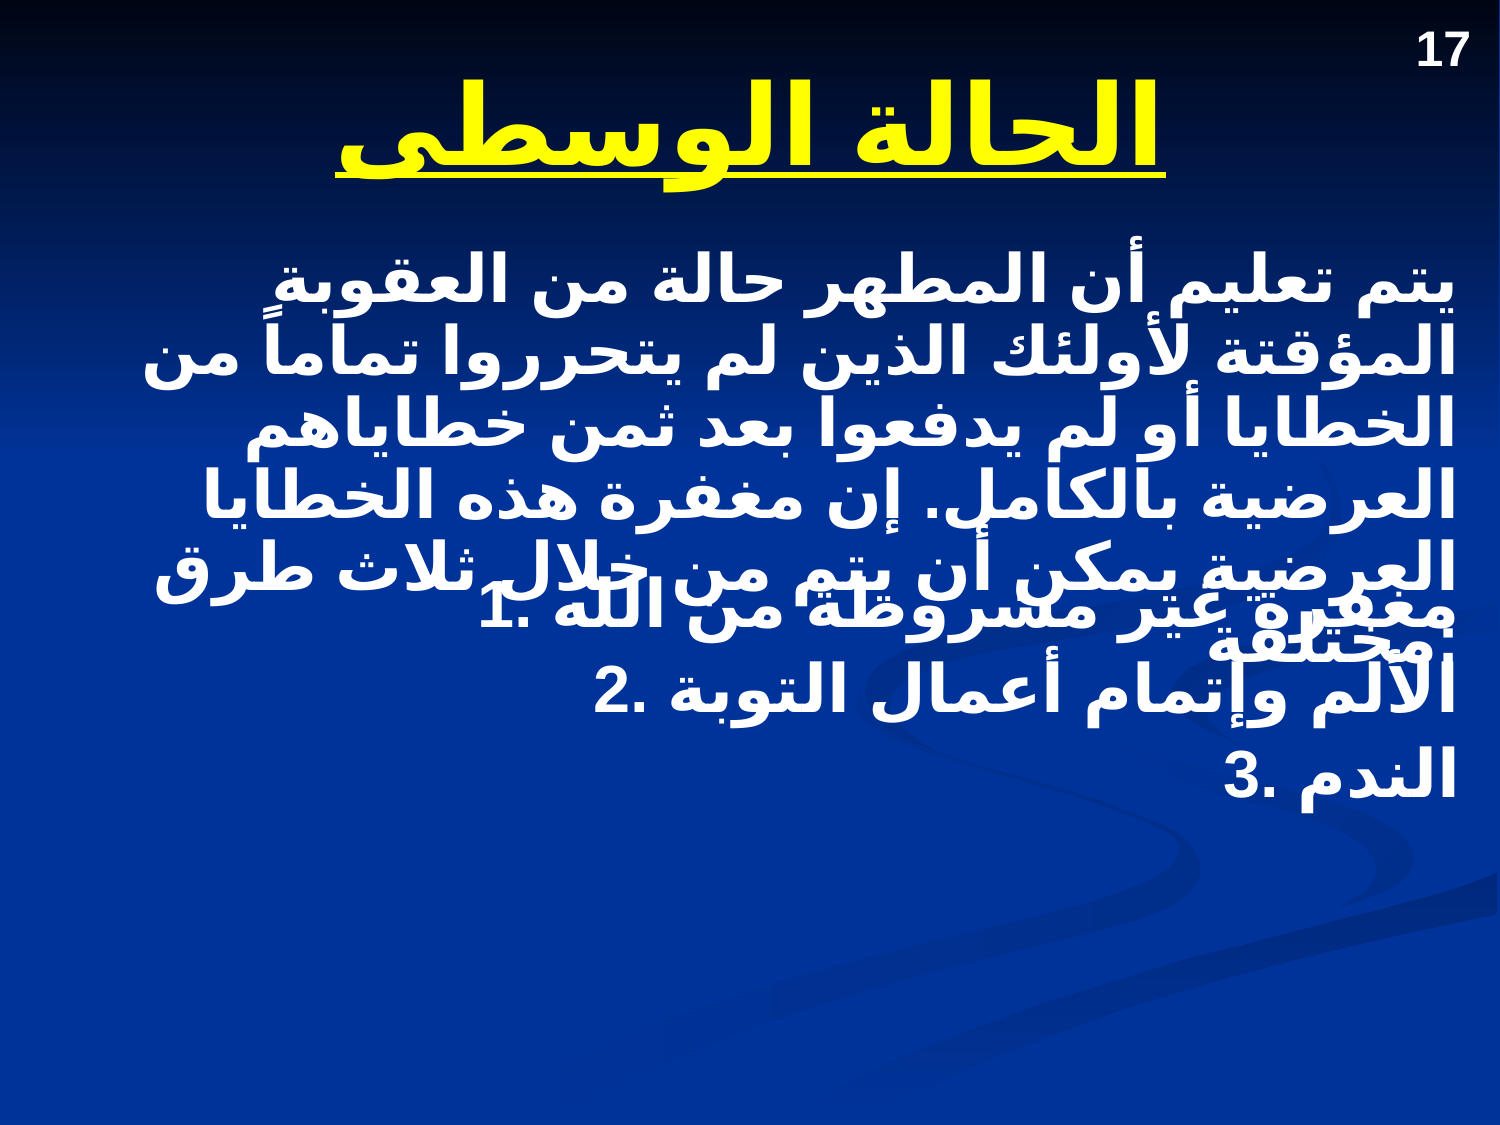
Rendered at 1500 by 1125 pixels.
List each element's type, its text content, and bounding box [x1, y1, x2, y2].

title الحالة الوسطى [0, 0, 1500, 242]
subtitle يتم تعليم أن المطهر حالة من العقوبة المؤقتة لأولئك الذين لم يتحرروا تماماً من الخطايا أو لم يدفعوا بعد ثمن خطاياهم العرضية بالكامل. إن مغفرة هذه الخطايا العرضية يمكن أن يتم من خلال ثلاث طرق مختلفة: [37, 237, 1476, 701]
text_box 1. مغفرة غير مشروطة من الله 2. الألم وإتمام أعمال التوبة 3. الندم [37, 562, 1475, 1075]
text_box 17 [1400, 9, 1487, 85]
